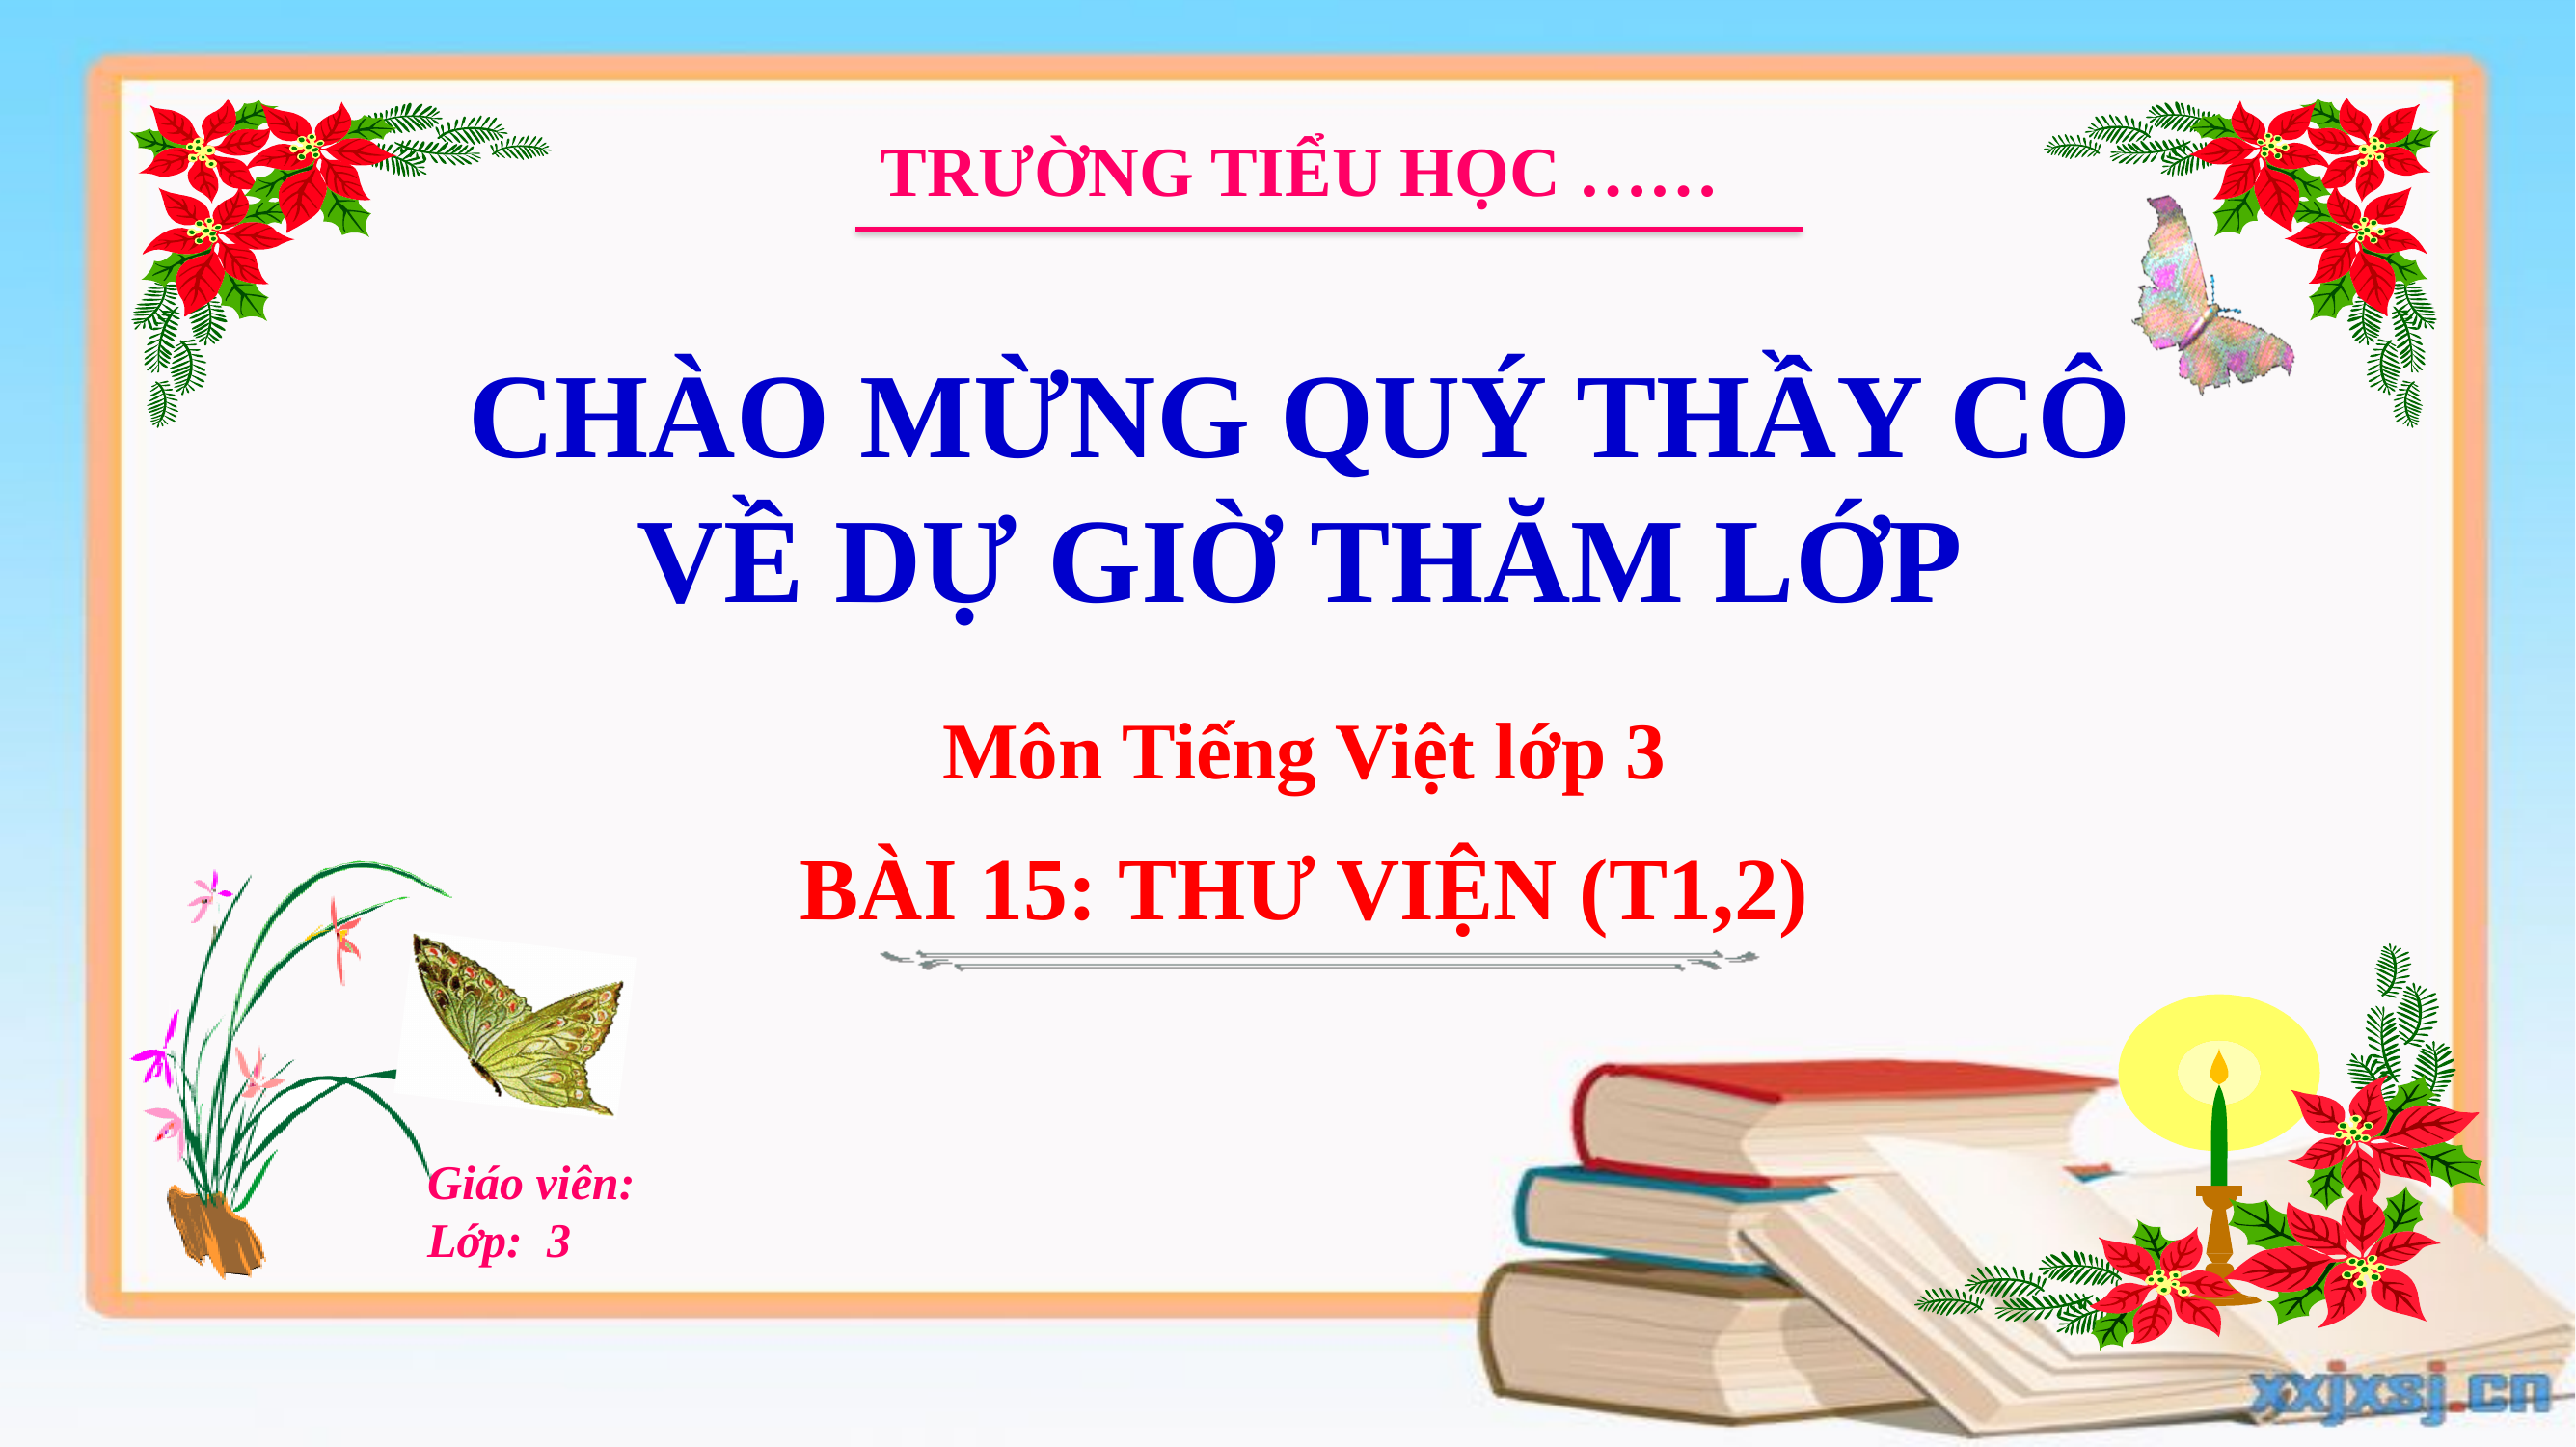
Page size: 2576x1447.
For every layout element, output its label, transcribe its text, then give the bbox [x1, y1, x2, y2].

text_box Môn Tiếng Việt lớp 3 BÀI 15: THƯ VIỆN (T1,2) [440, 687, 2170, 949]
text_box Giáo viên: Lớp: 3 [456, 1139, 1350, 1278]
text_box TRƯỜNG TIỂU HỌC …… [510, 114, 2071, 222]
picture [0, 0, 2576, 1447]
text_box CHÀO MỪNG QUÝ THẦY CÔ VỀ DỰ GIỜ THĂM LỚP [392, 325, 2208, 639]
